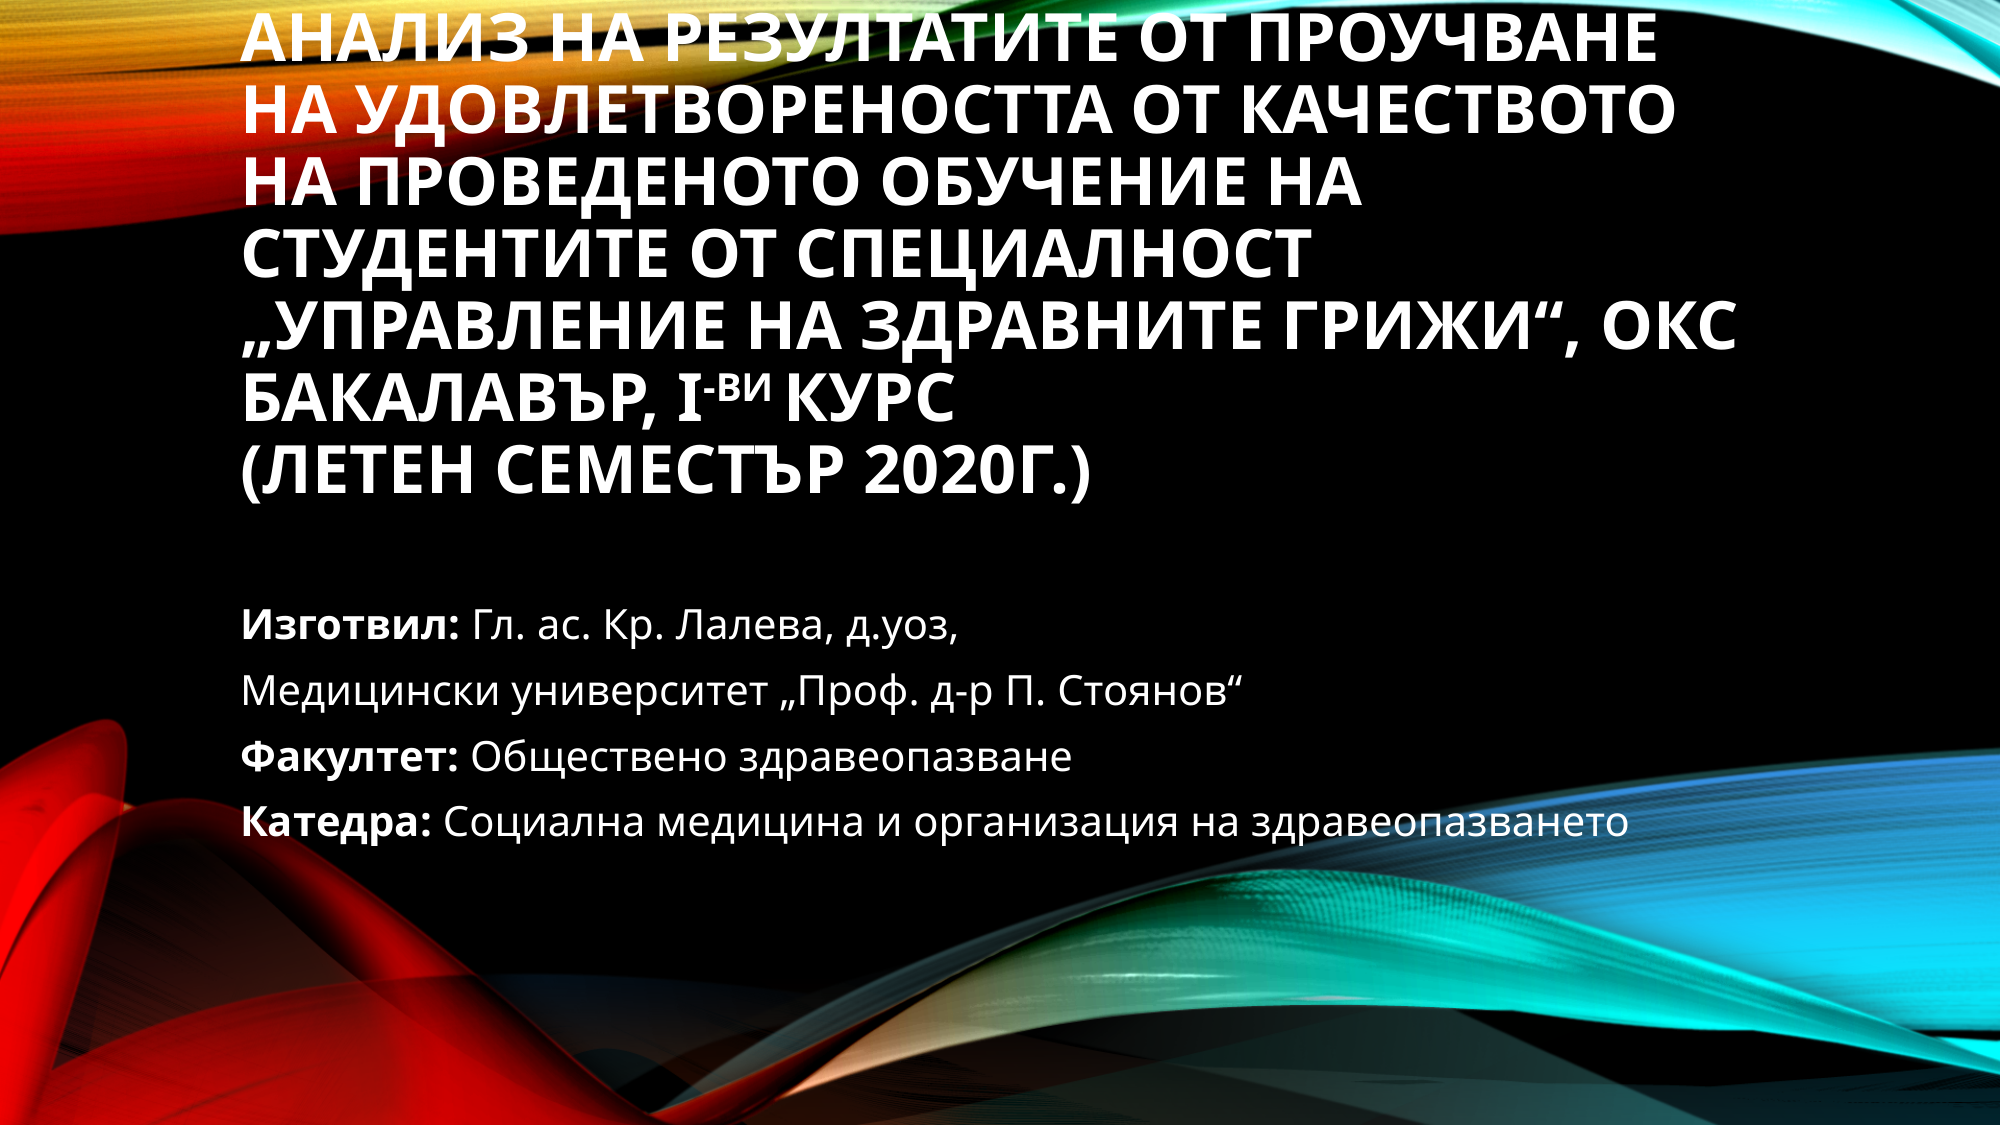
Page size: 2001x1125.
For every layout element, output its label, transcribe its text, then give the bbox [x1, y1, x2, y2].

picture [0, 717, 2000, 1125]
title Анализ на резултатите от проучване на удовлетвореността от качеството на проведеното обучение на студентите от специалност „Управление на здравните грижи“, ОКС Бакалавър, I-ви курс (летен семестър 2020г.) [225, 295, 1775, 595]
subtitle Изготвил: Гл. ас. Кр. Лалева, д.уоз, Медицински университет „Проф. д-р П. Стоянов“ Факултет: Обществено здравеопазване Катедра: Социална медицина и организация на здравеопазването [225, 595, 1775, 709]
picture [0, 0, 2000, 237]
